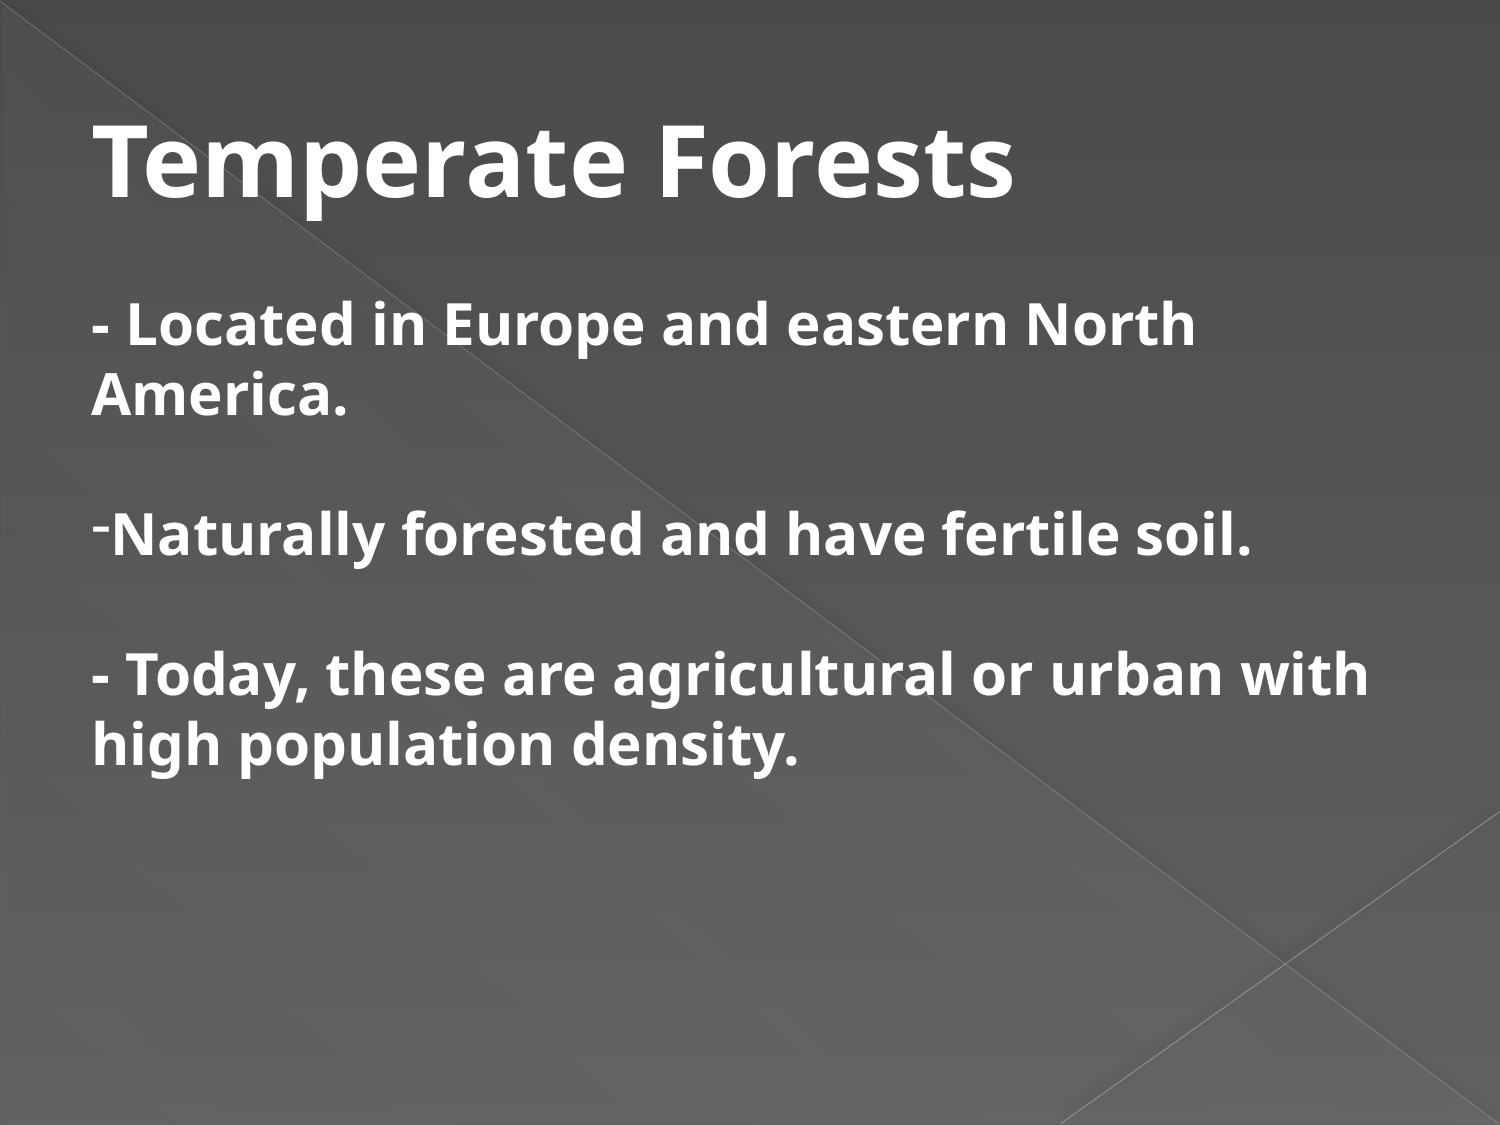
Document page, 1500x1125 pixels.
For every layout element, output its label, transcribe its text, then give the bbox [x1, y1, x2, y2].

text_box Temperate Forests - Located in Europe and eastern North America. Naturally forested and have fertile soil. - Today, these are agricultural or urban with high population density. [76, 90, 1424, 785]
